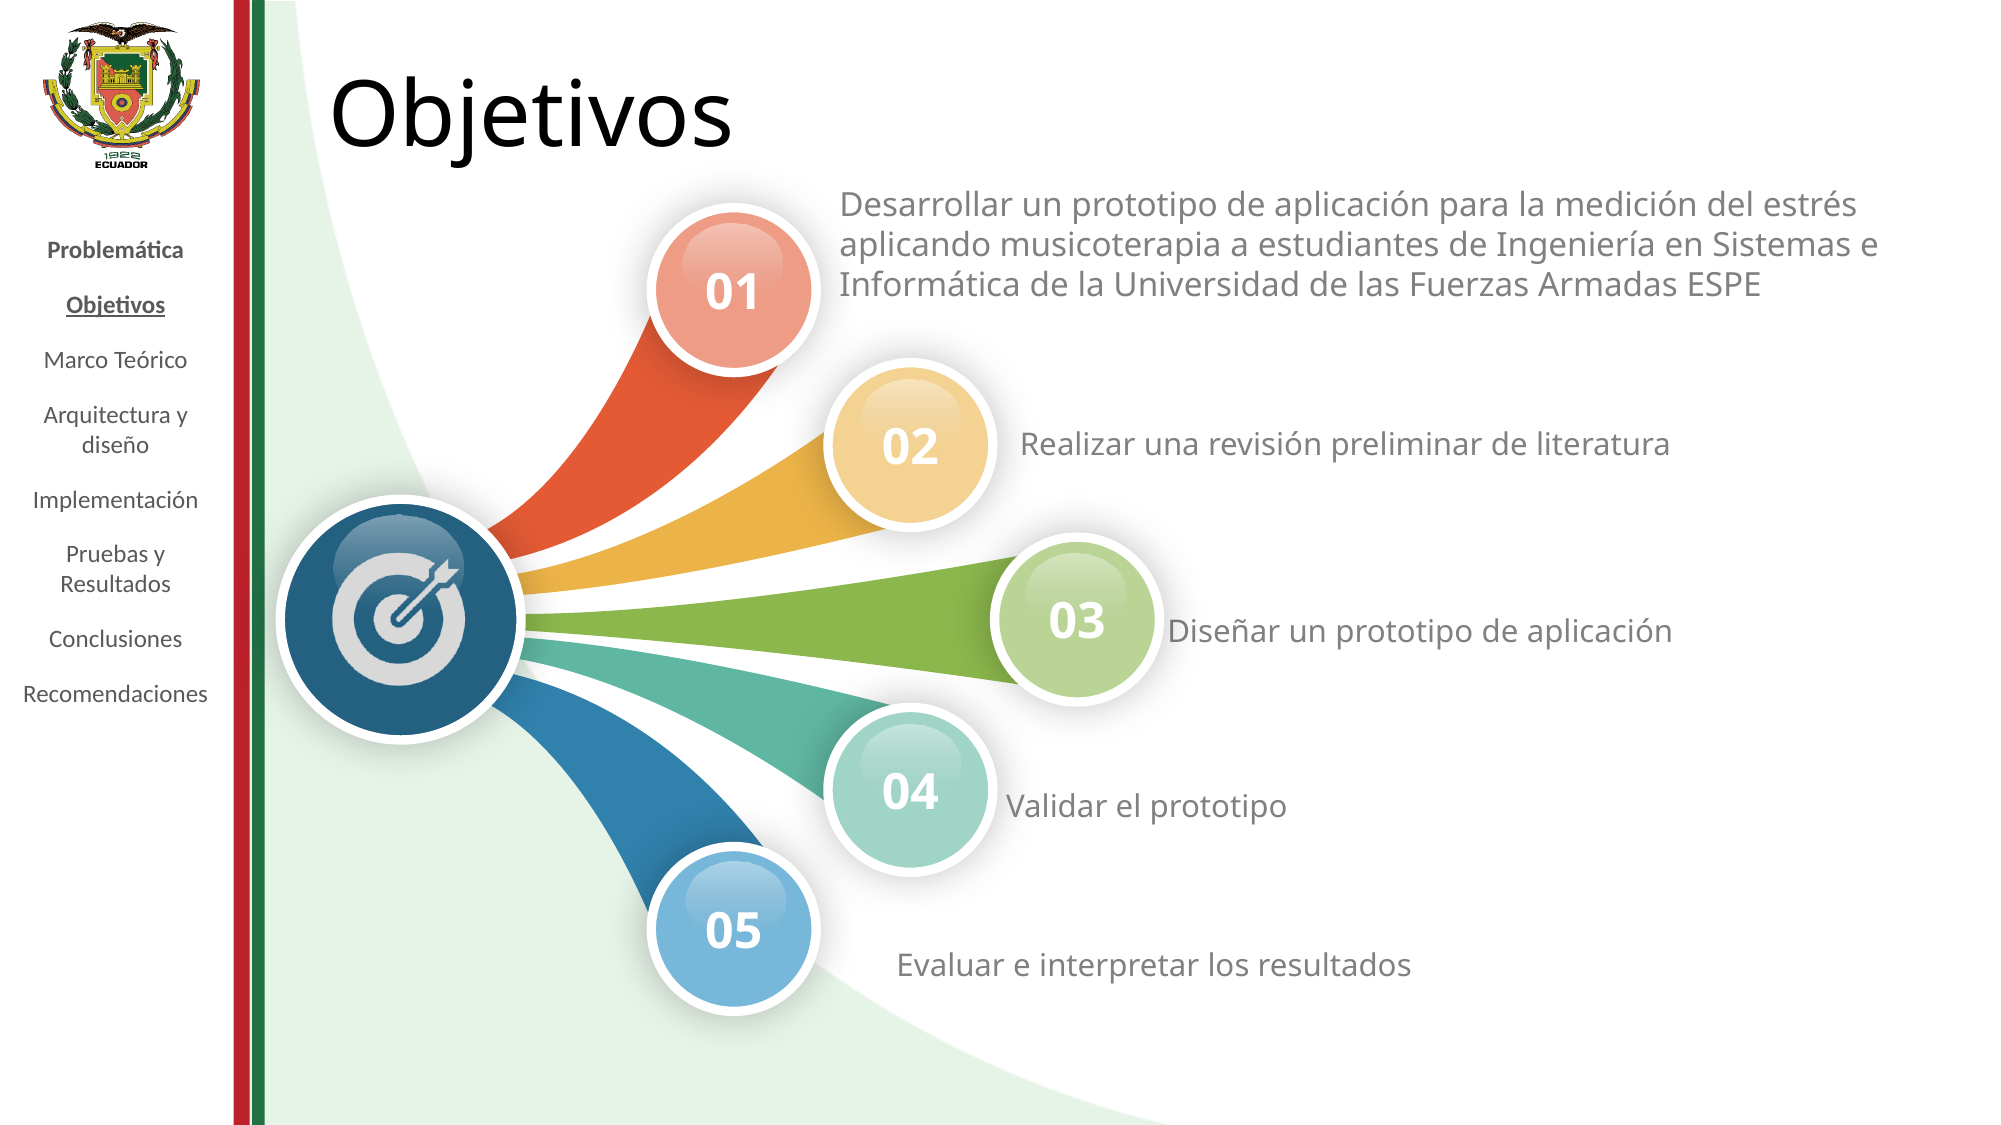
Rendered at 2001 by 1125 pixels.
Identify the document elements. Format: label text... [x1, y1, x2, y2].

text_box Validar el prototipo [1006, 778, 1954, 831]
picture [329, 550, 469, 689]
text_box [548, 562, 985, 680]
text_box [682, 226, 783, 285]
text_box [522, 338, 759, 554]
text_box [827, 362, 993, 528]
text_box [522, 680, 740, 881]
text_box Realizar una revisión preliminar de literatura [1019, 417, 1929, 470]
text_box Problemática Objetivos Marco Teórico Arquitectura y diseño Implementación Pruebas y Resultados Conclusiones Recomendaciones [0, 225, 232, 1064]
text_box 01 [690, 252, 778, 327]
picture [43, 22, 206, 168]
title Objetivos [313, 8, 1943, 226]
text_box Evaluar e interpretar los resultados [896, 937, 2000, 990]
picture [265, 2, 1181, 1124]
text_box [651, 846, 817, 1012]
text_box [280, 499, 522, 740]
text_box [994, 537, 1160, 703]
text_box [540, 448, 850, 593]
text_box Diseñar un prototipo de aplicación [1181, 604, 1954, 657]
text_box [651, 226, 817, 373]
text_box Desarrollar un prototipo de aplicación para la medición del estrés aplicando musicoterapia a estudiantes de Ingeniería en Sistemas e Informática de la Universidad de las Fuerzas Armadas ESPE [839, 226, 1943, 311]
text_box [542, 639, 852, 784]
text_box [827, 707, 993, 873]
